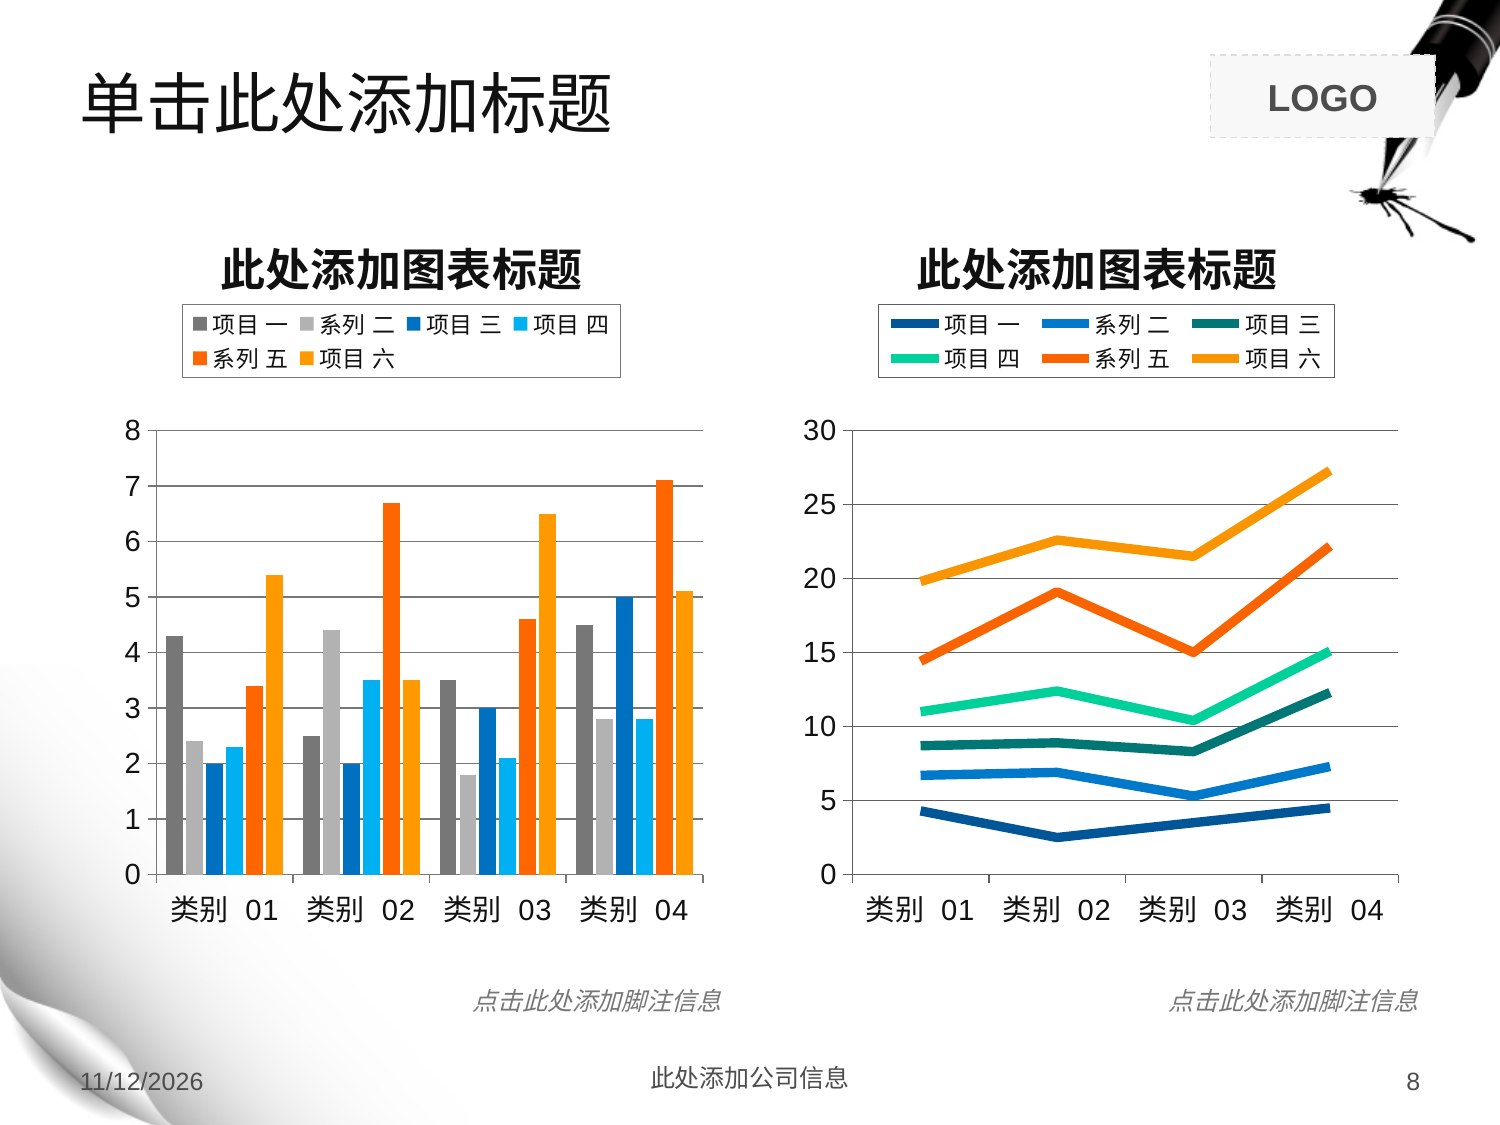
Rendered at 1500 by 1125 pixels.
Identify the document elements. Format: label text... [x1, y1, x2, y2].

footer 此处添加公司信息 [512, 1058, 988, 1103]
chart [760, 196, 1435, 977]
text_box 点击此处添加脚注信息 [1153, 983, 1434, 1023]
title 单击此处添加标题 [64, 42, 1436, 161]
picture [0, 0, 1500, 1125]
slide_number 8 [1085, 1058, 1436, 1103]
chart [64, 196, 739, 977]
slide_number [64, 1058, 415, 1103]
text_box 点击此处添加脚注信息 [457, 984, 737, 1023]
